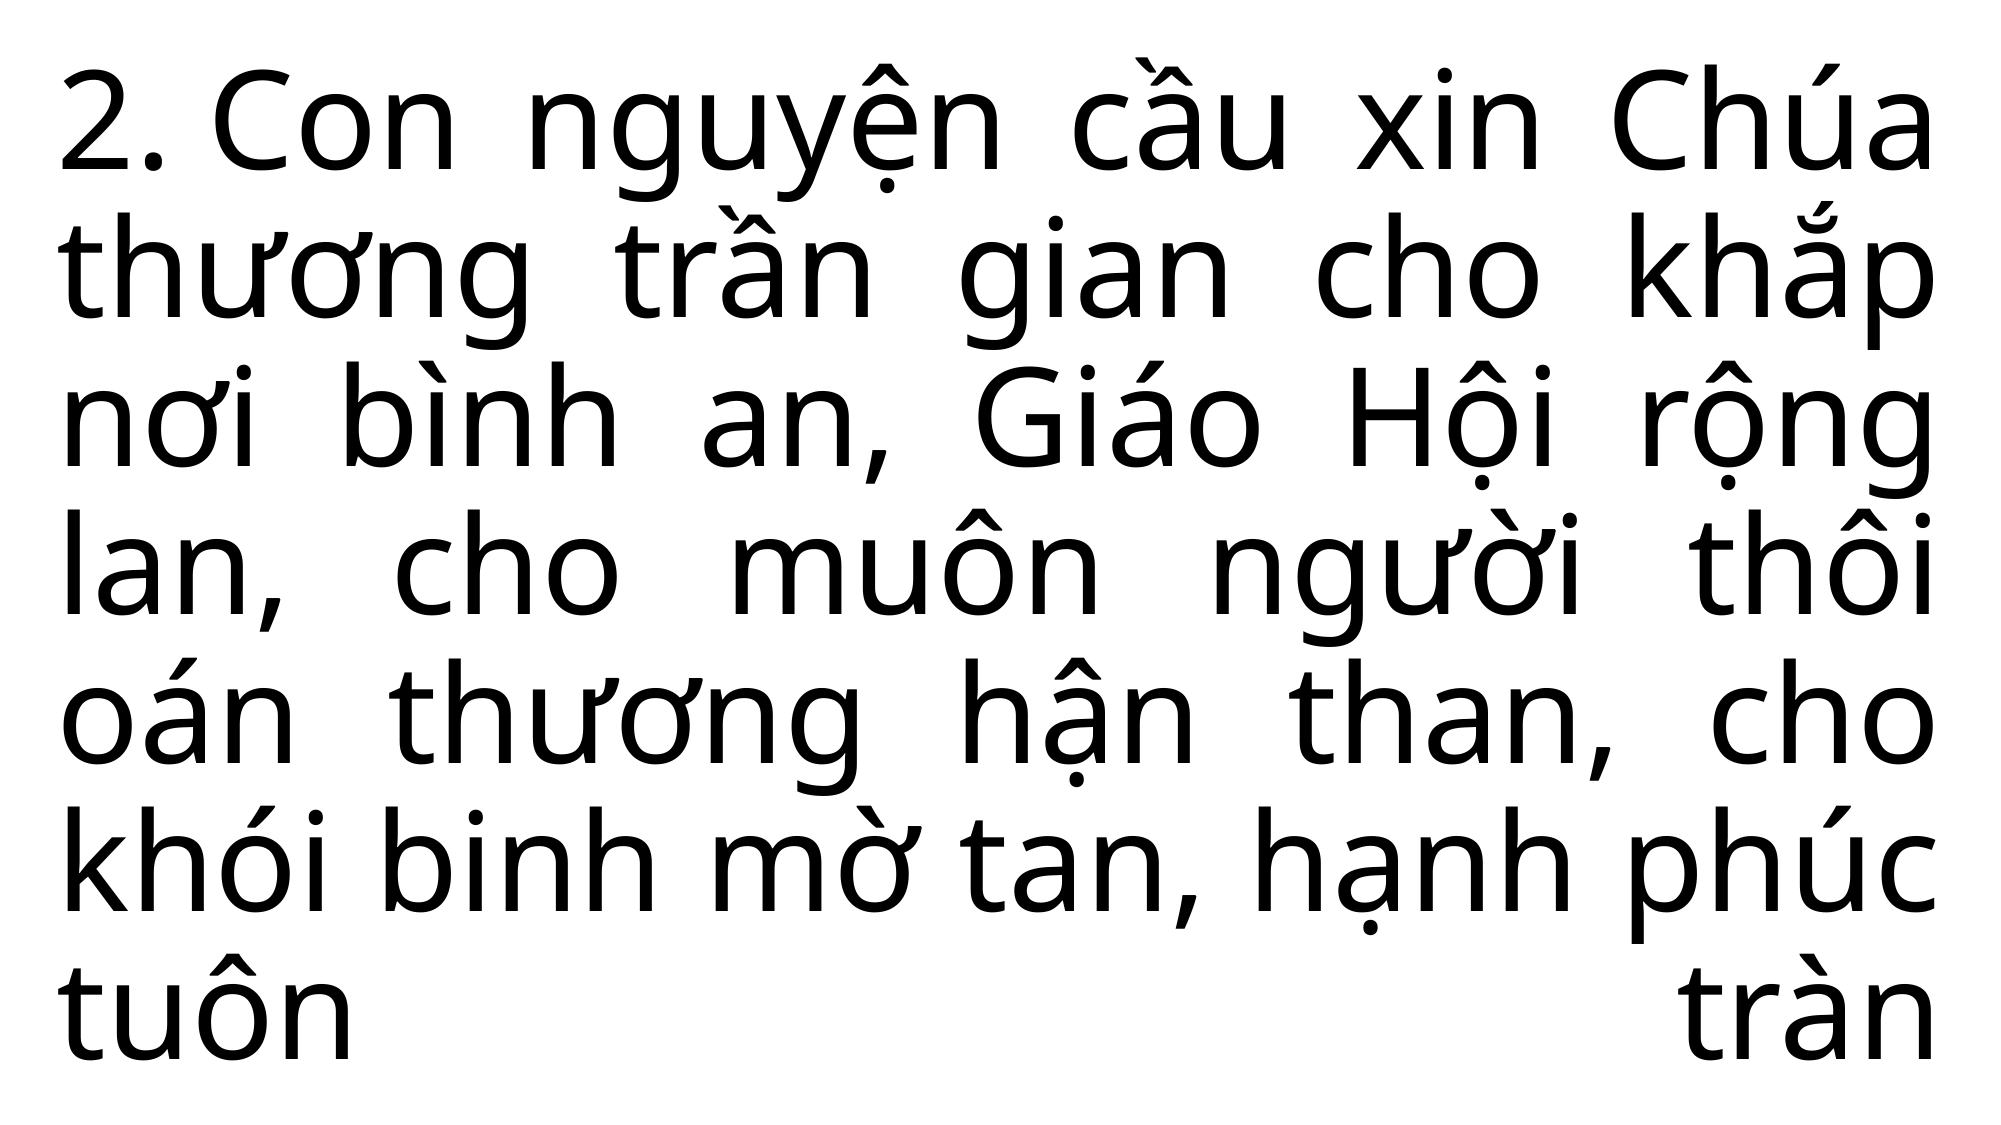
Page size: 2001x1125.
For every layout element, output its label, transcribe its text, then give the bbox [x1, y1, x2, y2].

list 2. Con nguyện cầu xin Chúa thương trần gian cho khắp nơi bình an, Giáo Hội rộng lan, cho muôn người thôi oán thương hận than, cho khói binh mờ tan, hạnh phúc tuôn tràn [41, 43, 1958, 1014]
